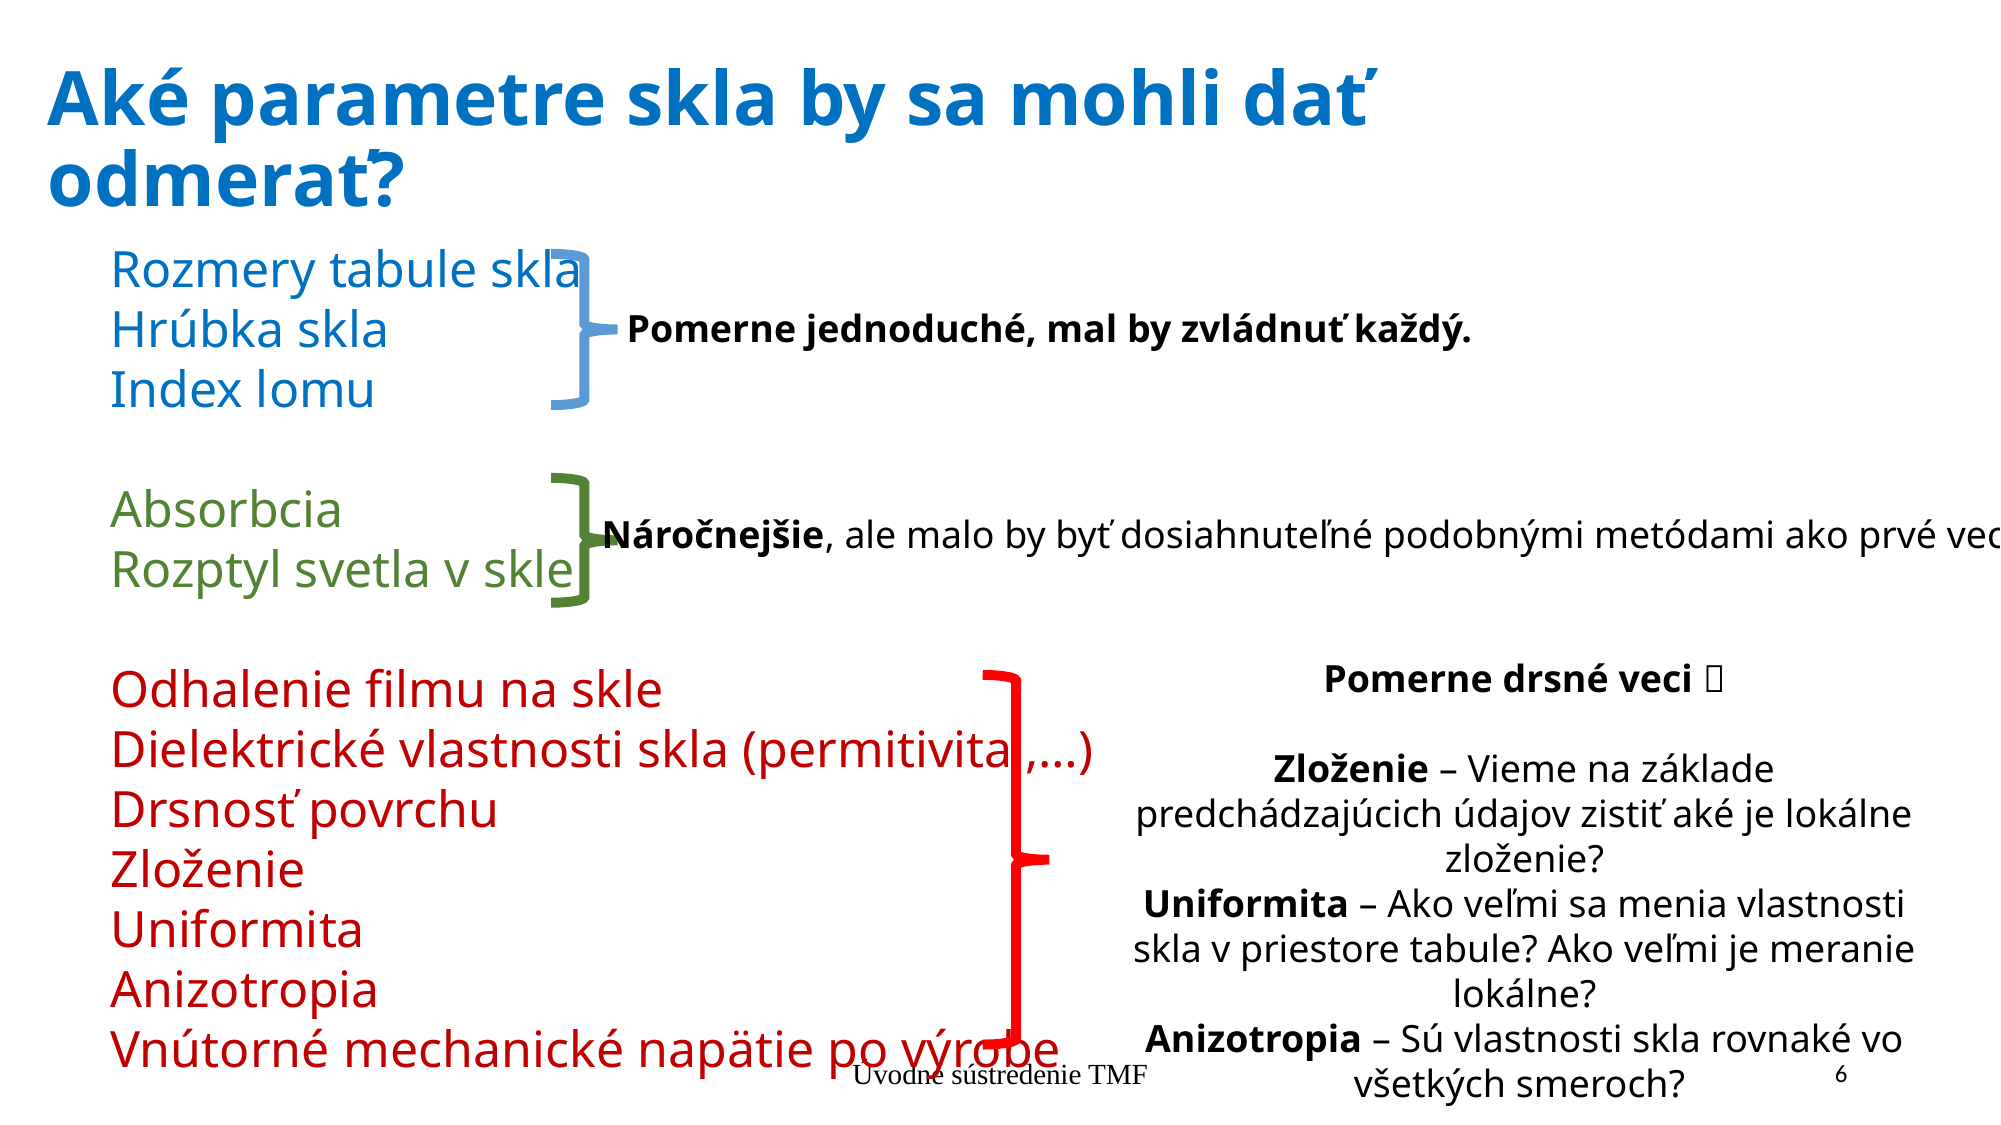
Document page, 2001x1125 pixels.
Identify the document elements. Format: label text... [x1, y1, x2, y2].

text_box Pomerne drsné veci  Zloženie – Vieme na základe predchádzajúcich údajov zistiť aké je lokálne zloženie? Uniformita – Ako veľmi sa menia vlastnosti skla v priestore tabule? Ako veľmi je meranie lokálne? Anizotropia – Sú vlastnosti skla rovnaké vo všetkých smeroch? [1111, 647, 1938, 1125]
text_box [551, 477, 586, 604]
title Aké parametre skla by sa mohli dať odmerať? [32, 32, 1758, 251]
text_box Rozmery tabule skľa Hrúbka skla Index lomu Absorbcia Rozptyl svetla v skle Odhalenie filmu na skle Dielektrické vlastnosti skla (permitivita ,…) Drsnosť povrchu Zloženie Uniformita Anizotropia Vnútorné mechanické napätie po výrobe [95, 230, 1833, 1125]
text_box Pomerne jednoduché, mal by zvládnuť každý. [611, 298, 1488, 358]
text_box [551, 253, 611, 406]
text_box [982, 674, 1050, 1046]
text_box Náročnejšie, ale malo by byť dosiahnuteľné podobnými metódami ako prvé veci. [586, 504, 2000, 564]
